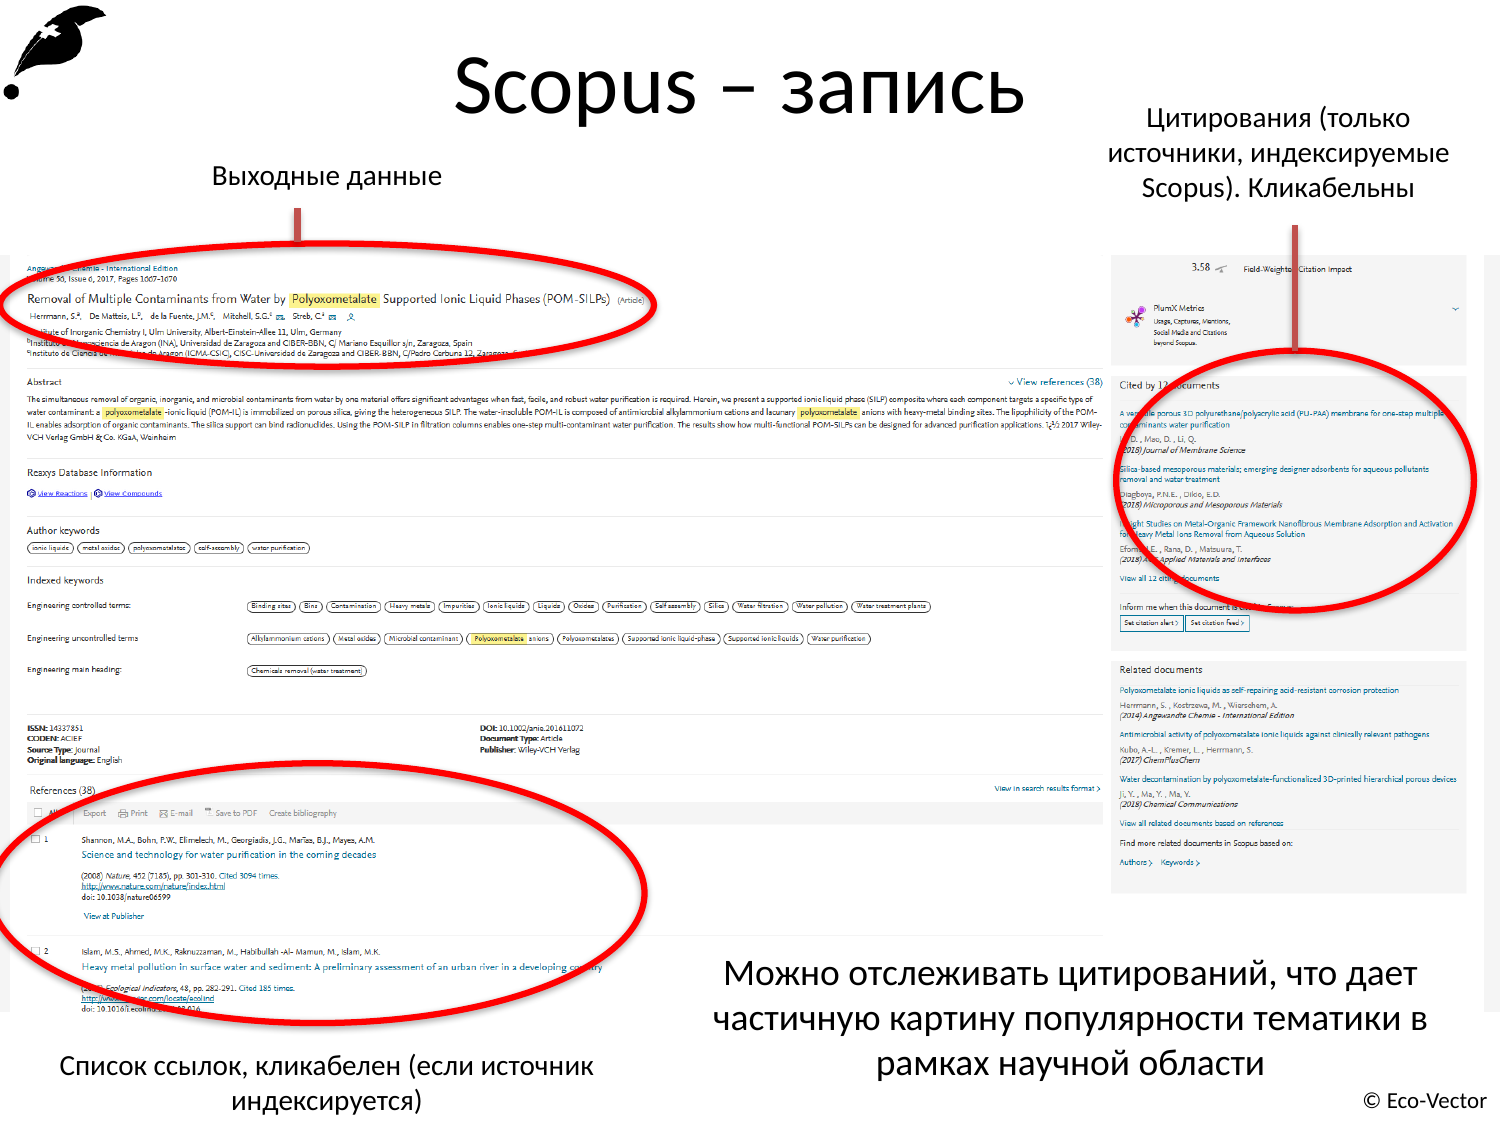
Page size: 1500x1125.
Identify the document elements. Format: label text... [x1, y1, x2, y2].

text_box [128, 240, 526, 253]
text_box Scopus – запись [64, 19, 1415, 138]
text_box Список ссылок, кликабелен (если источник индексируется) [14, 1039, 640, 1124]
text_box © Eco-Vector [1222, 1078, 1500, 1121]
text_box Можно отслеживать цитирований, что дает частичную картину популярности тематики в рамках научной области [673, 1020, 1469, 1125]
text_box [217, 1020, 418, 1027]
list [0, 255, 1500, 1012]
text_box Выходные данные [14, 148, 640, 199]
picture [0, 0, 115, 102]
text_box Цитирования (только источники, индексируемые Scopus). Кликабельны [1071, 90, 1486, 211]
